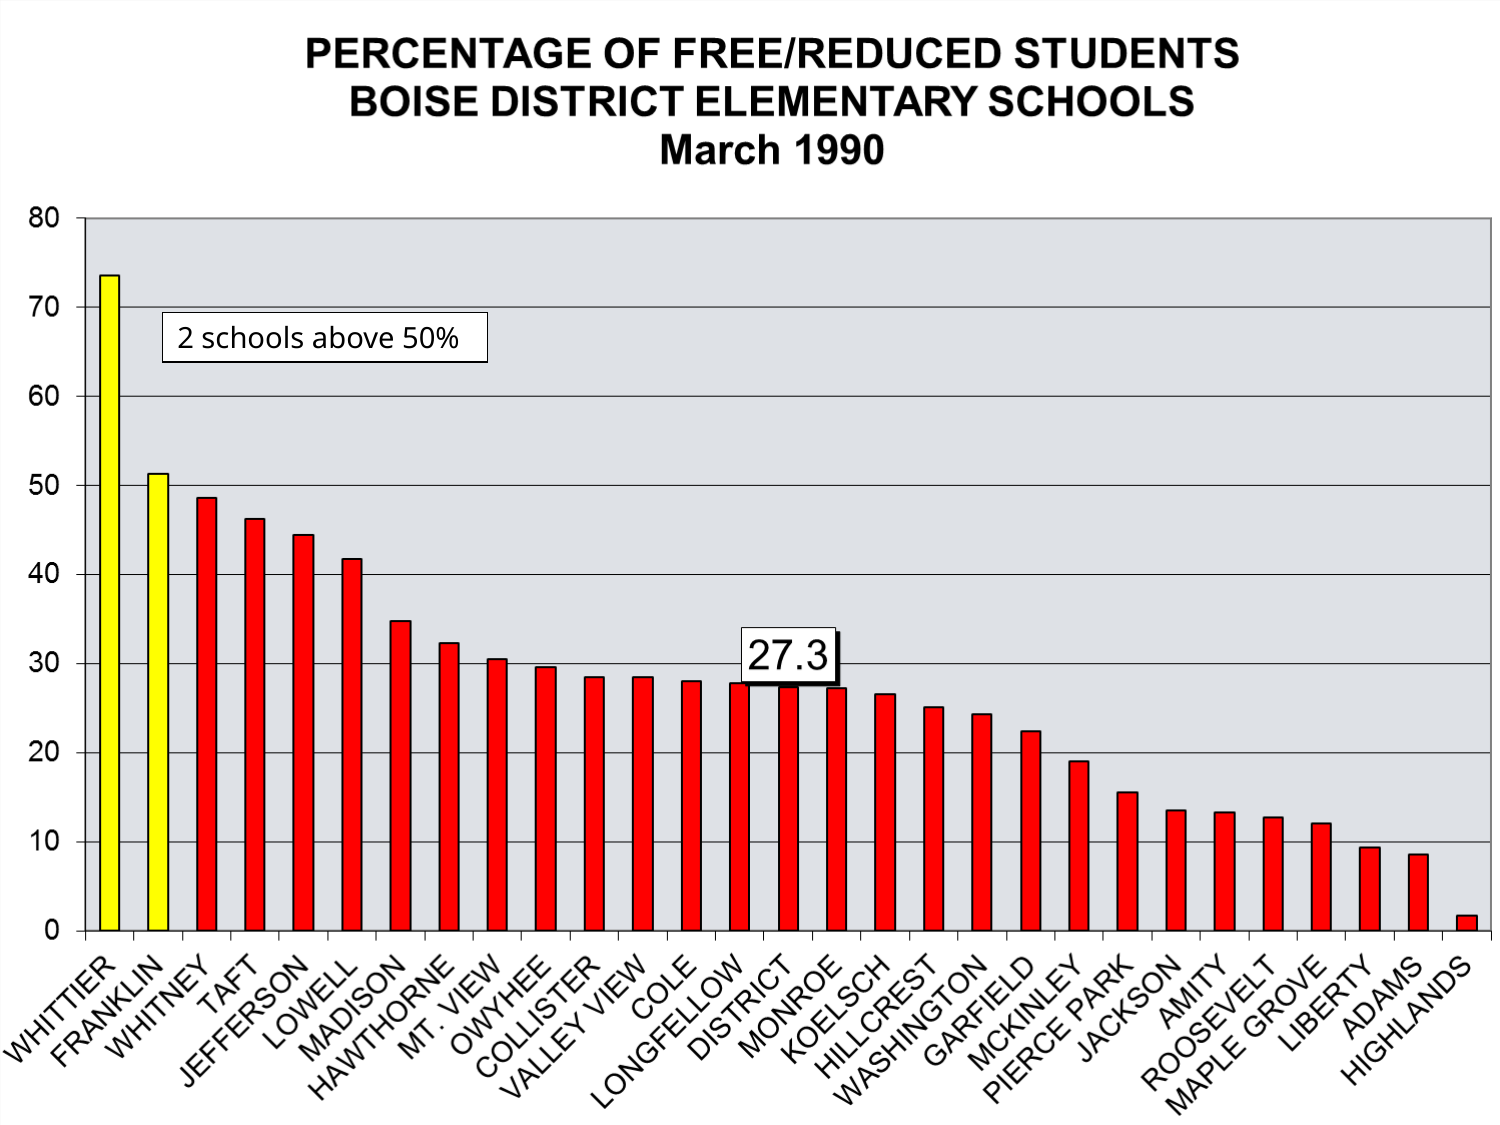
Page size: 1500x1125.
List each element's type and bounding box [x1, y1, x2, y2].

text_box [0, 0, 1500, 1125]
